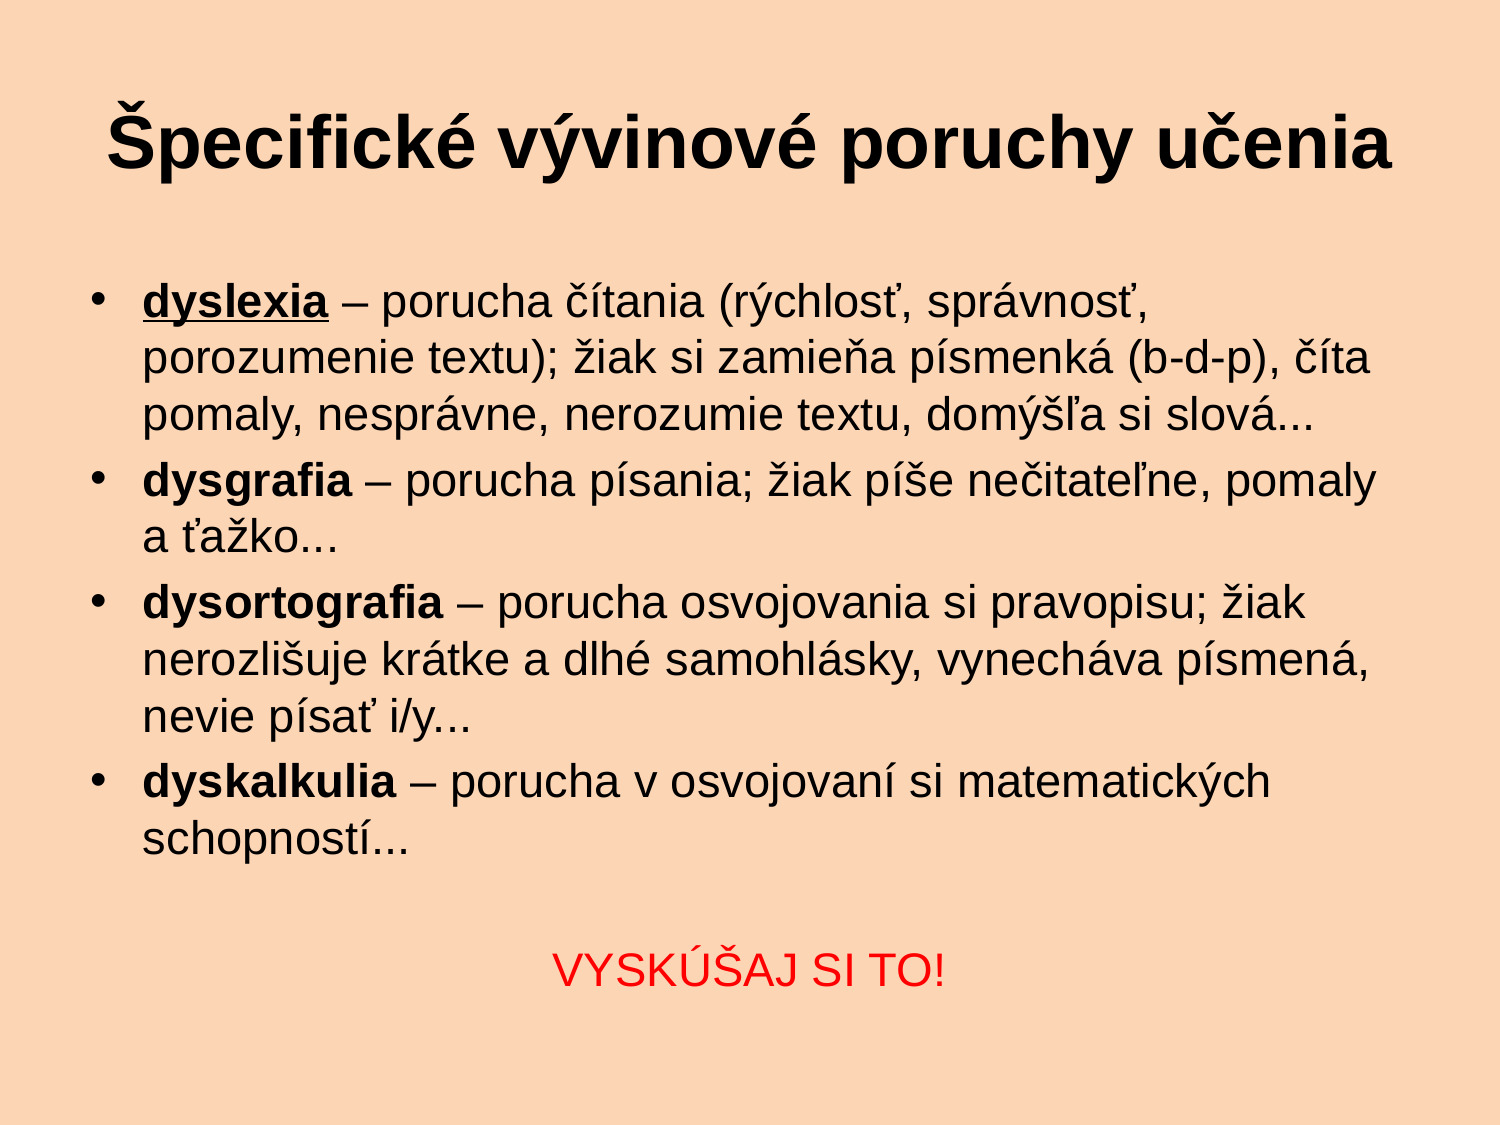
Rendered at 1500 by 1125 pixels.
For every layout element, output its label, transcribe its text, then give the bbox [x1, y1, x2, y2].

title Špecifické vývinové poruchy učenia [75, 45, 1425, 233]
list dyslexia – porucha čítania (rýchlosť, správnosť, porozumenie textu); žiak si zamieňa písmenká (b-d-p), číta pomaly, nesprávne, nerozumie textu, domýšľa si slová... dysgrafia – porucha písania; žiak píše nečitateľne, pomaly a ťažko... dysortografia – porucha osvojovania si pravopisu; žiak nerozlišuje krátke a dlhé samohlásky, vynecháva písmená, nevie písať i/y... dyskalkulia – porucha v osvojovaní si matematických schopností... VYSKÚŠAJ SI TO! [75, 262, 1425, 1005]
